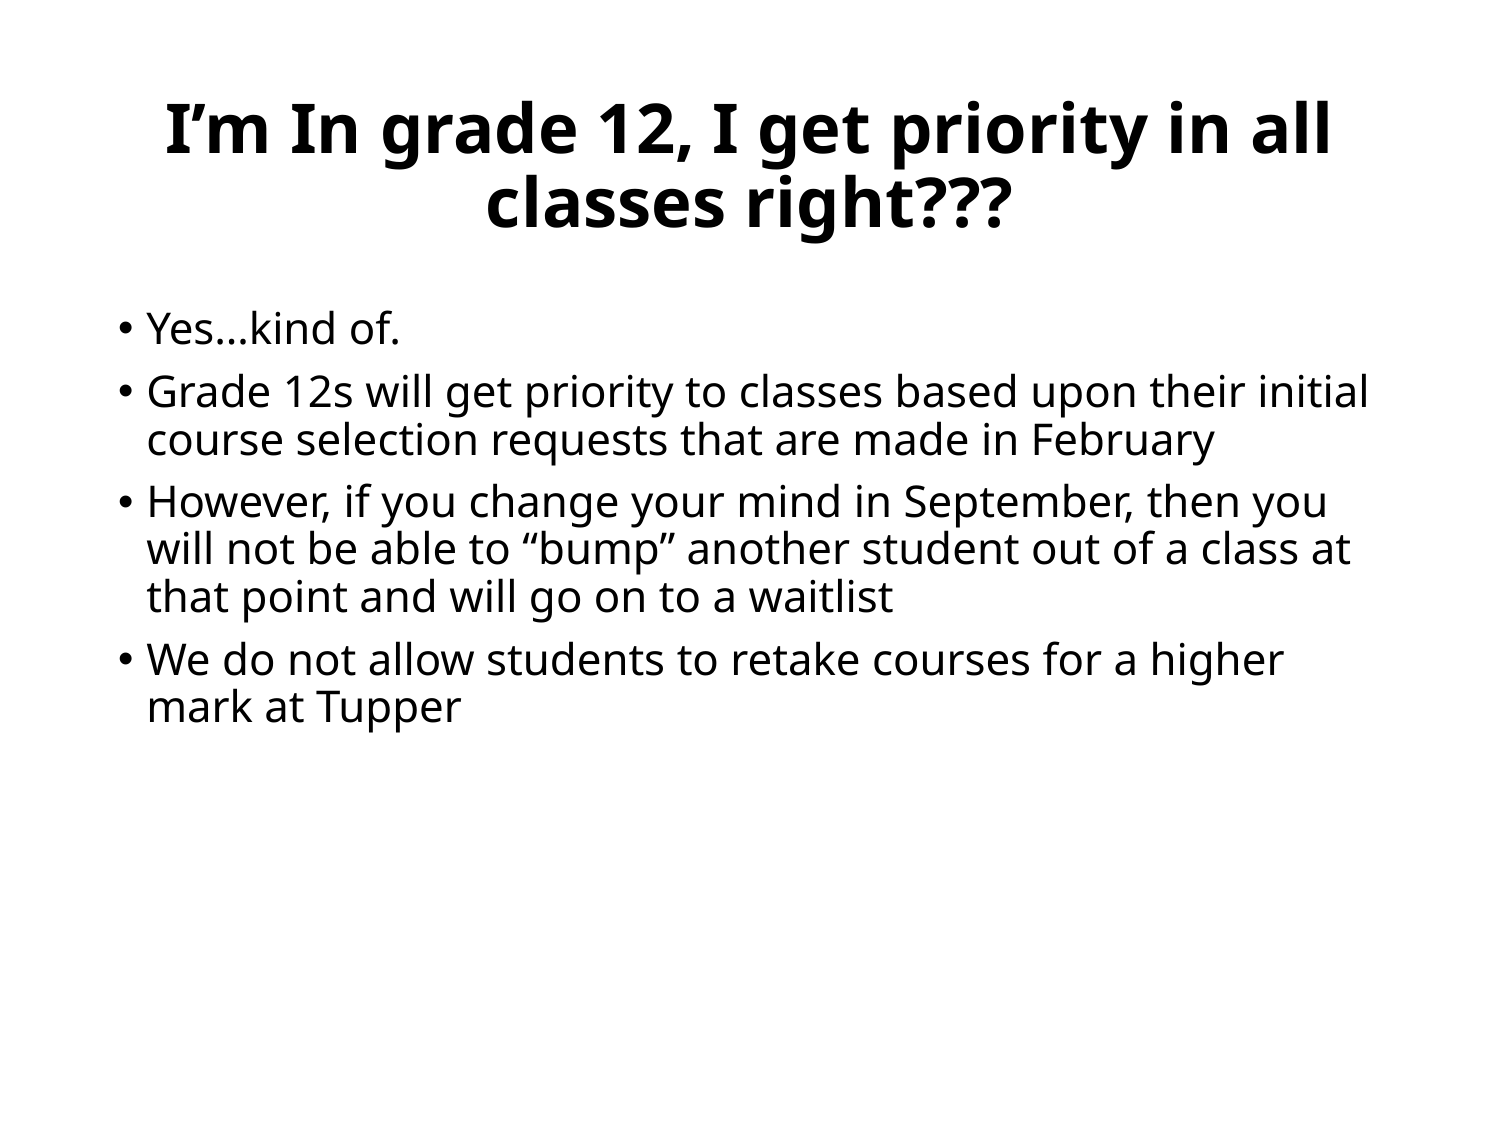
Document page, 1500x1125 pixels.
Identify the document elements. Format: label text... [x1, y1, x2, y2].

list Yes…kind of. Grade 12s will get priority to classes based upon their initial course selection requests that are made in February However, if you change your mind in September, then you will not be able to “bump” another student out of a class at that point and will go on to a waitlist We do not allow students to retake courses for a higher mark at Tupper [103, 299, 1397, 1014]
title I’m In grade 12, I get priority in all classes right??? [103, 59, 1397, 278]
